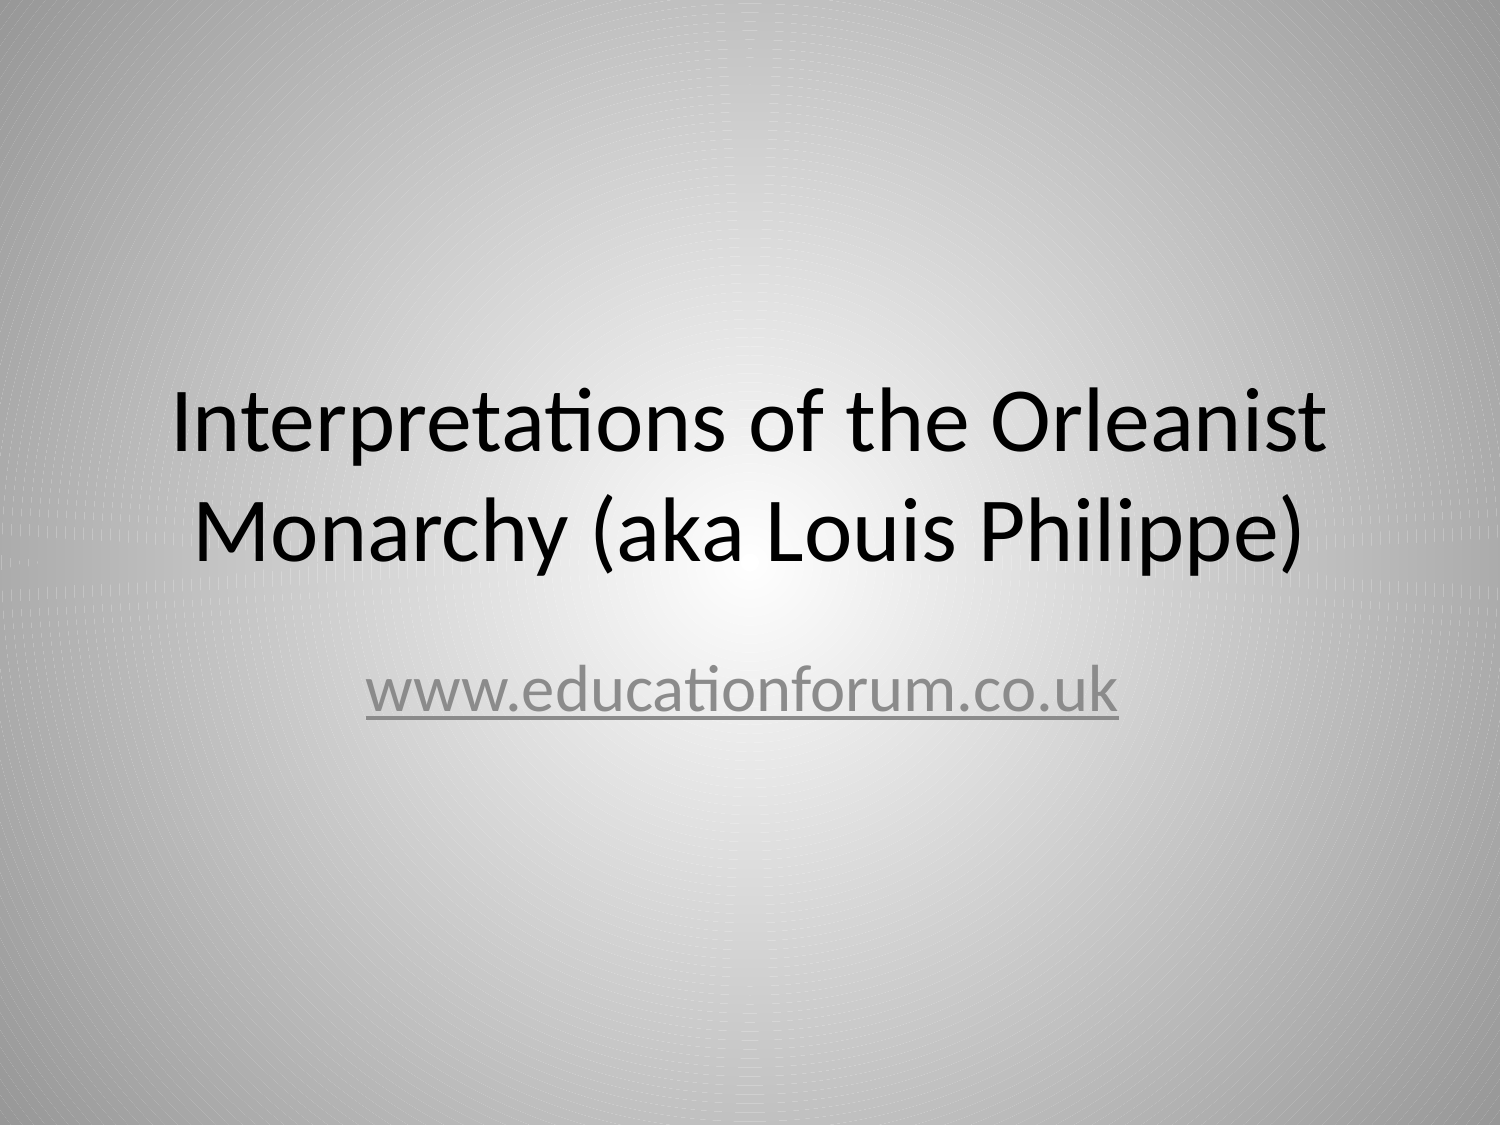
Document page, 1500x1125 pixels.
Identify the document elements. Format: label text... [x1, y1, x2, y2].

title Interpretations of the Orleanist Monarchy (aka Louis Philippe) [112, 349, 1388, 591]
subtitle www.educationforum.co.uk [225, 637, 1275, 925]
